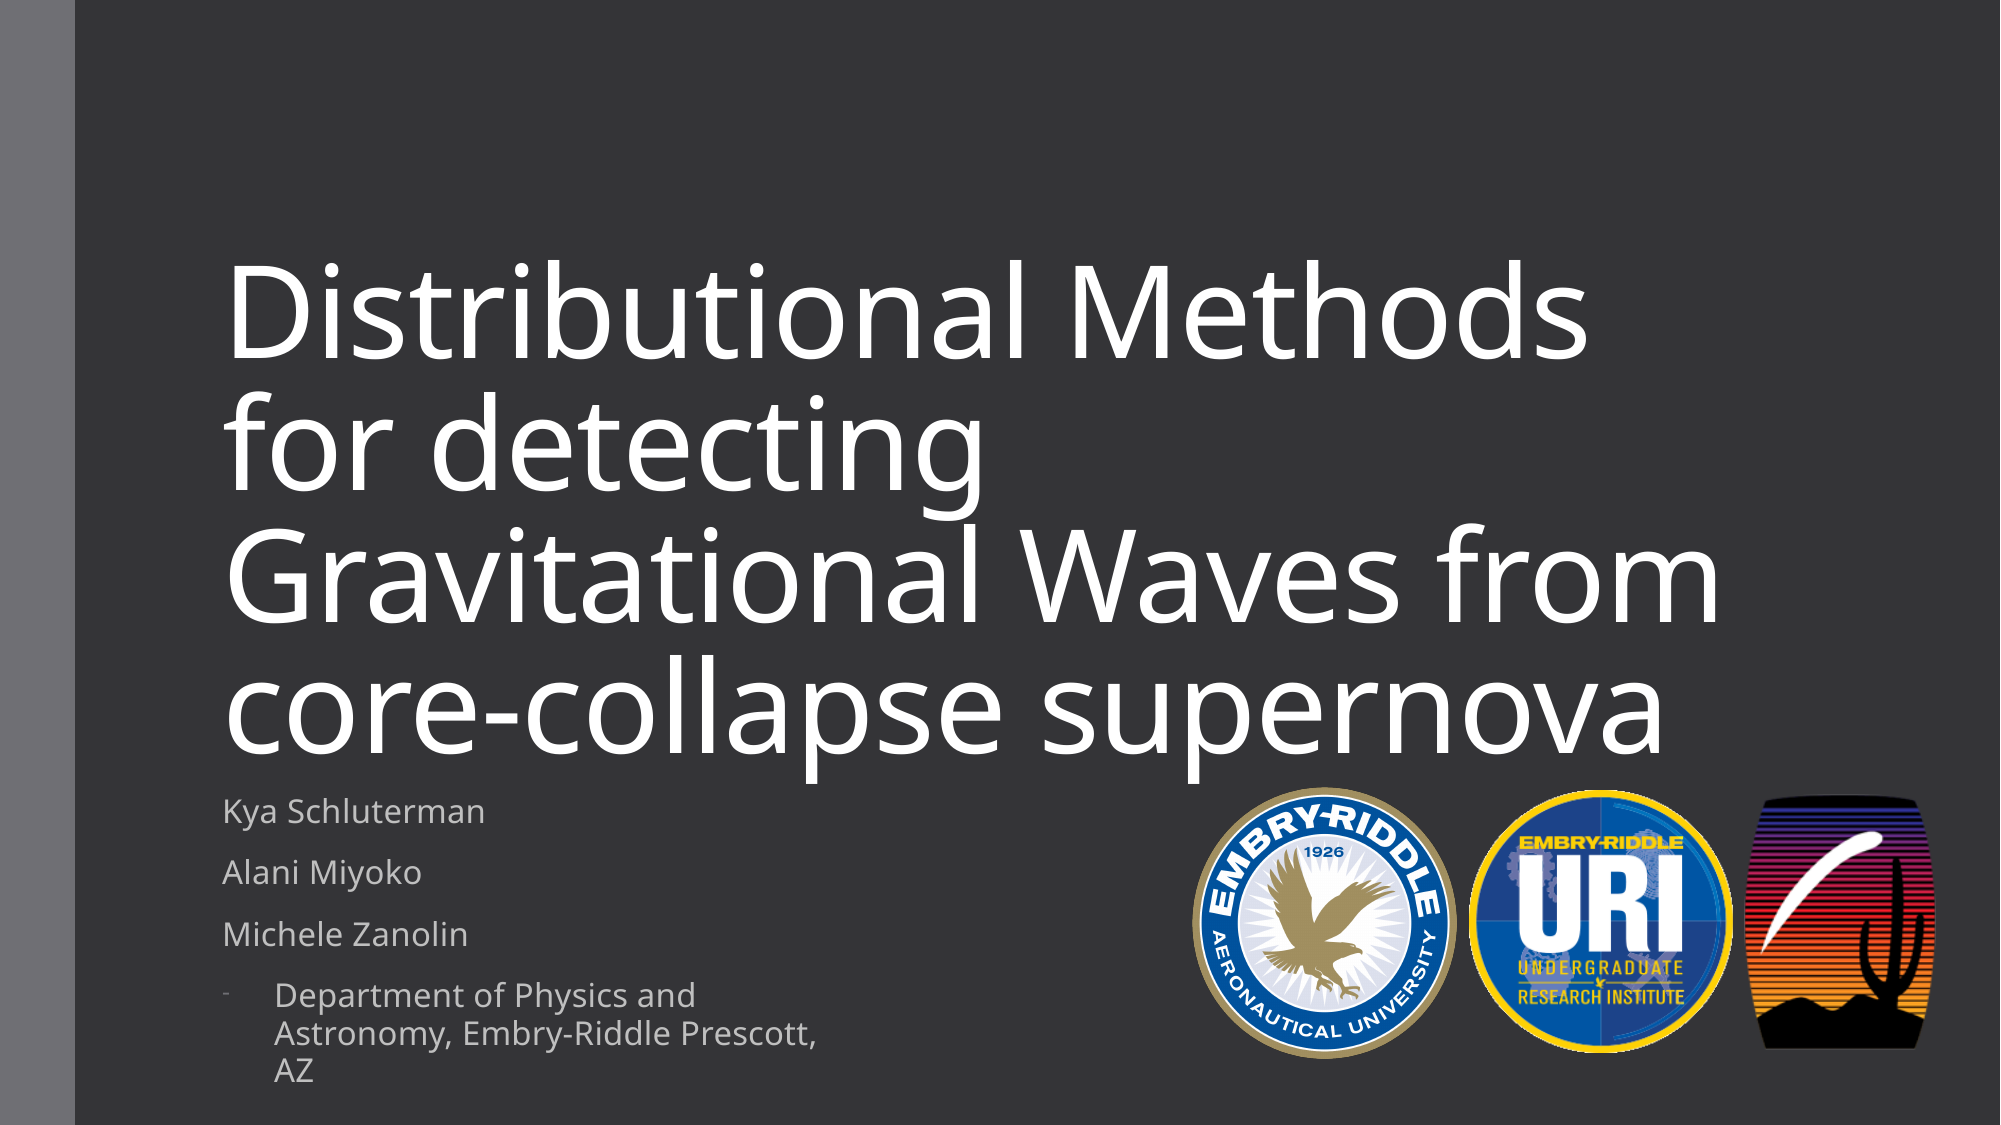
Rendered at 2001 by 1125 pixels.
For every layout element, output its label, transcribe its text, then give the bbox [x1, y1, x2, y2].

picture [1469, 789, 1973, 1053]
picture [1191, 785, 1458, 1061]
subtitle Kya Schluterman Alani Miyoko Michele Zanolin Department of Physics and Astronomy, Embry-Riddle Prescott, AZ [206, 785, 877, 1101]
title Distributional Methods for detecting Gravitational Waves from core-collapse supernova [206, 124, 1752, 788]
